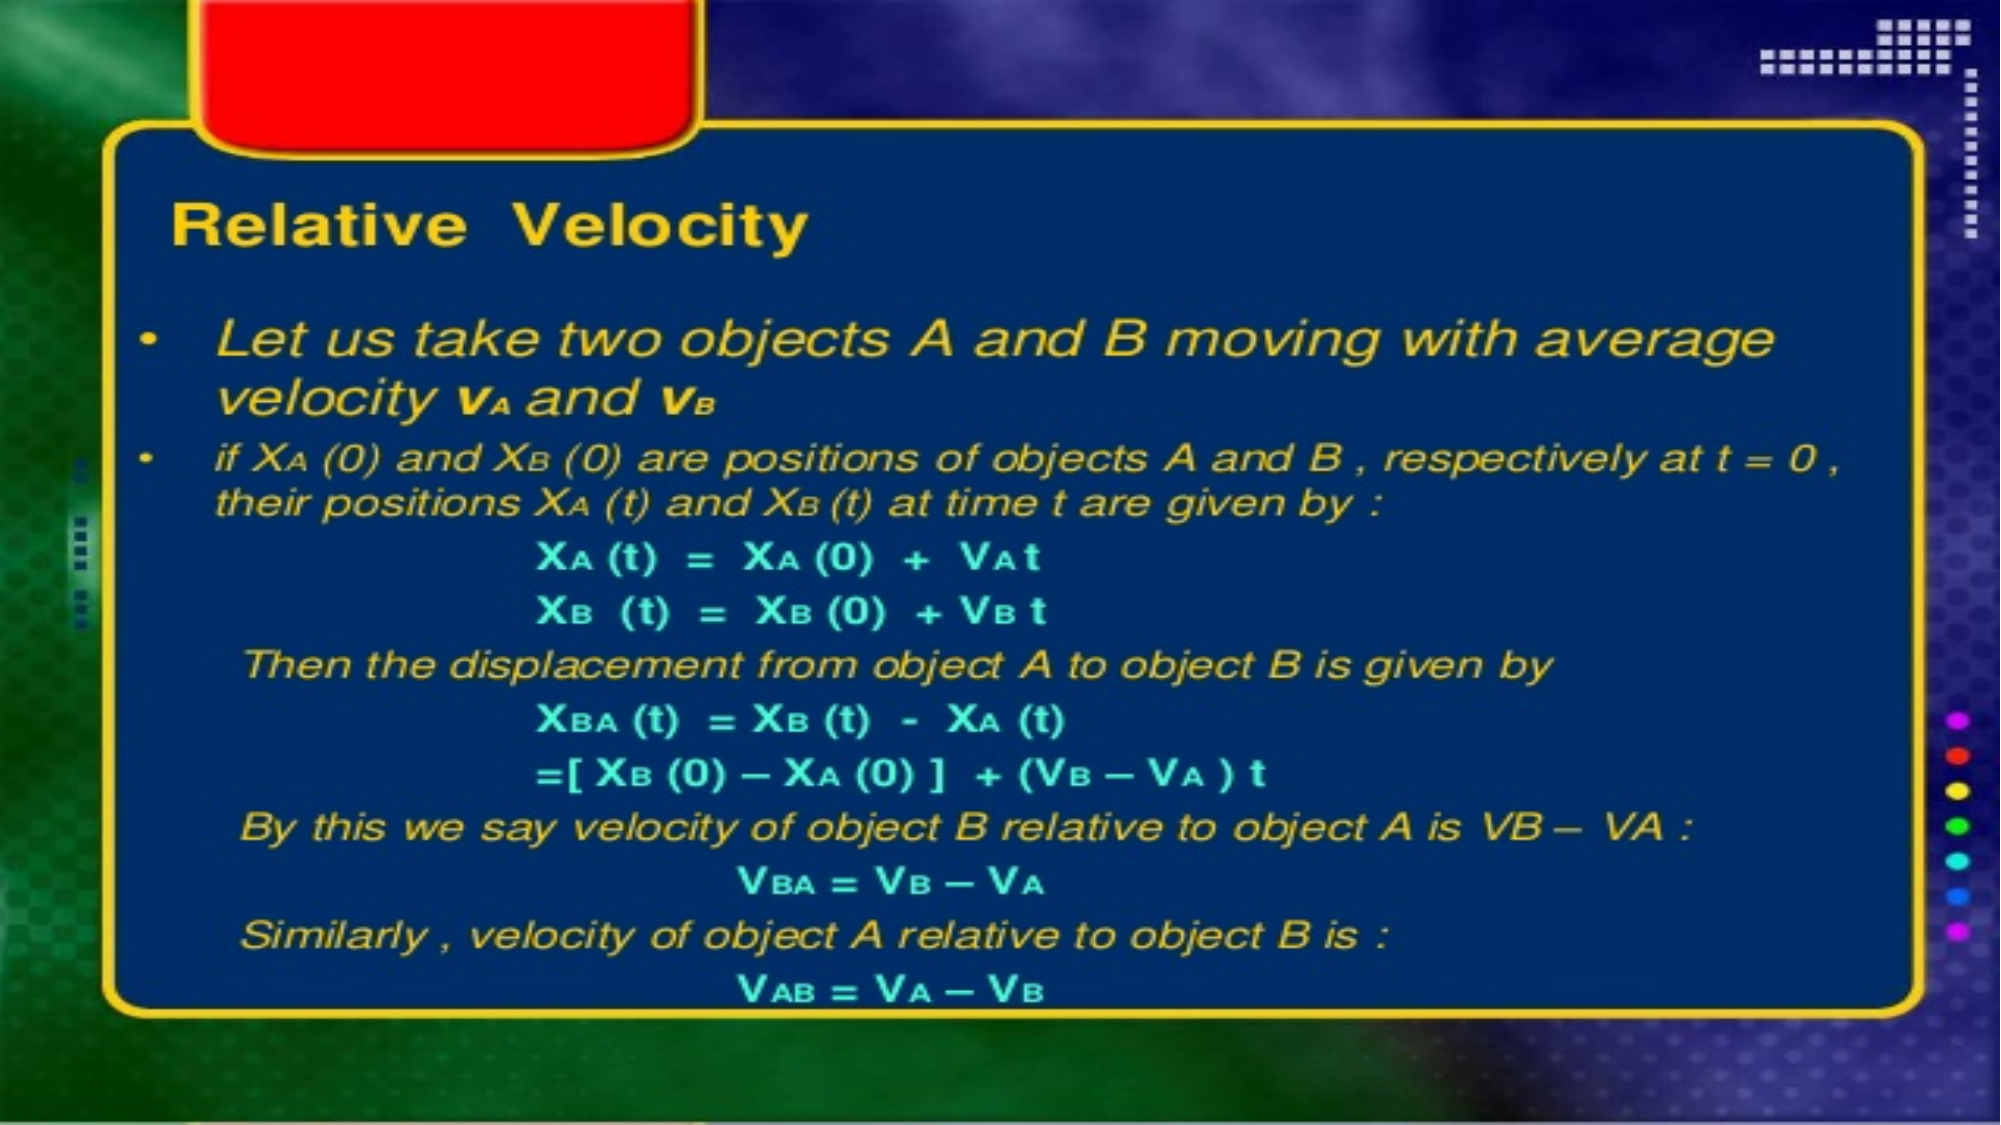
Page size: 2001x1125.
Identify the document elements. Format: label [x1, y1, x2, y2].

list [0, 0, 2000, 1125]
